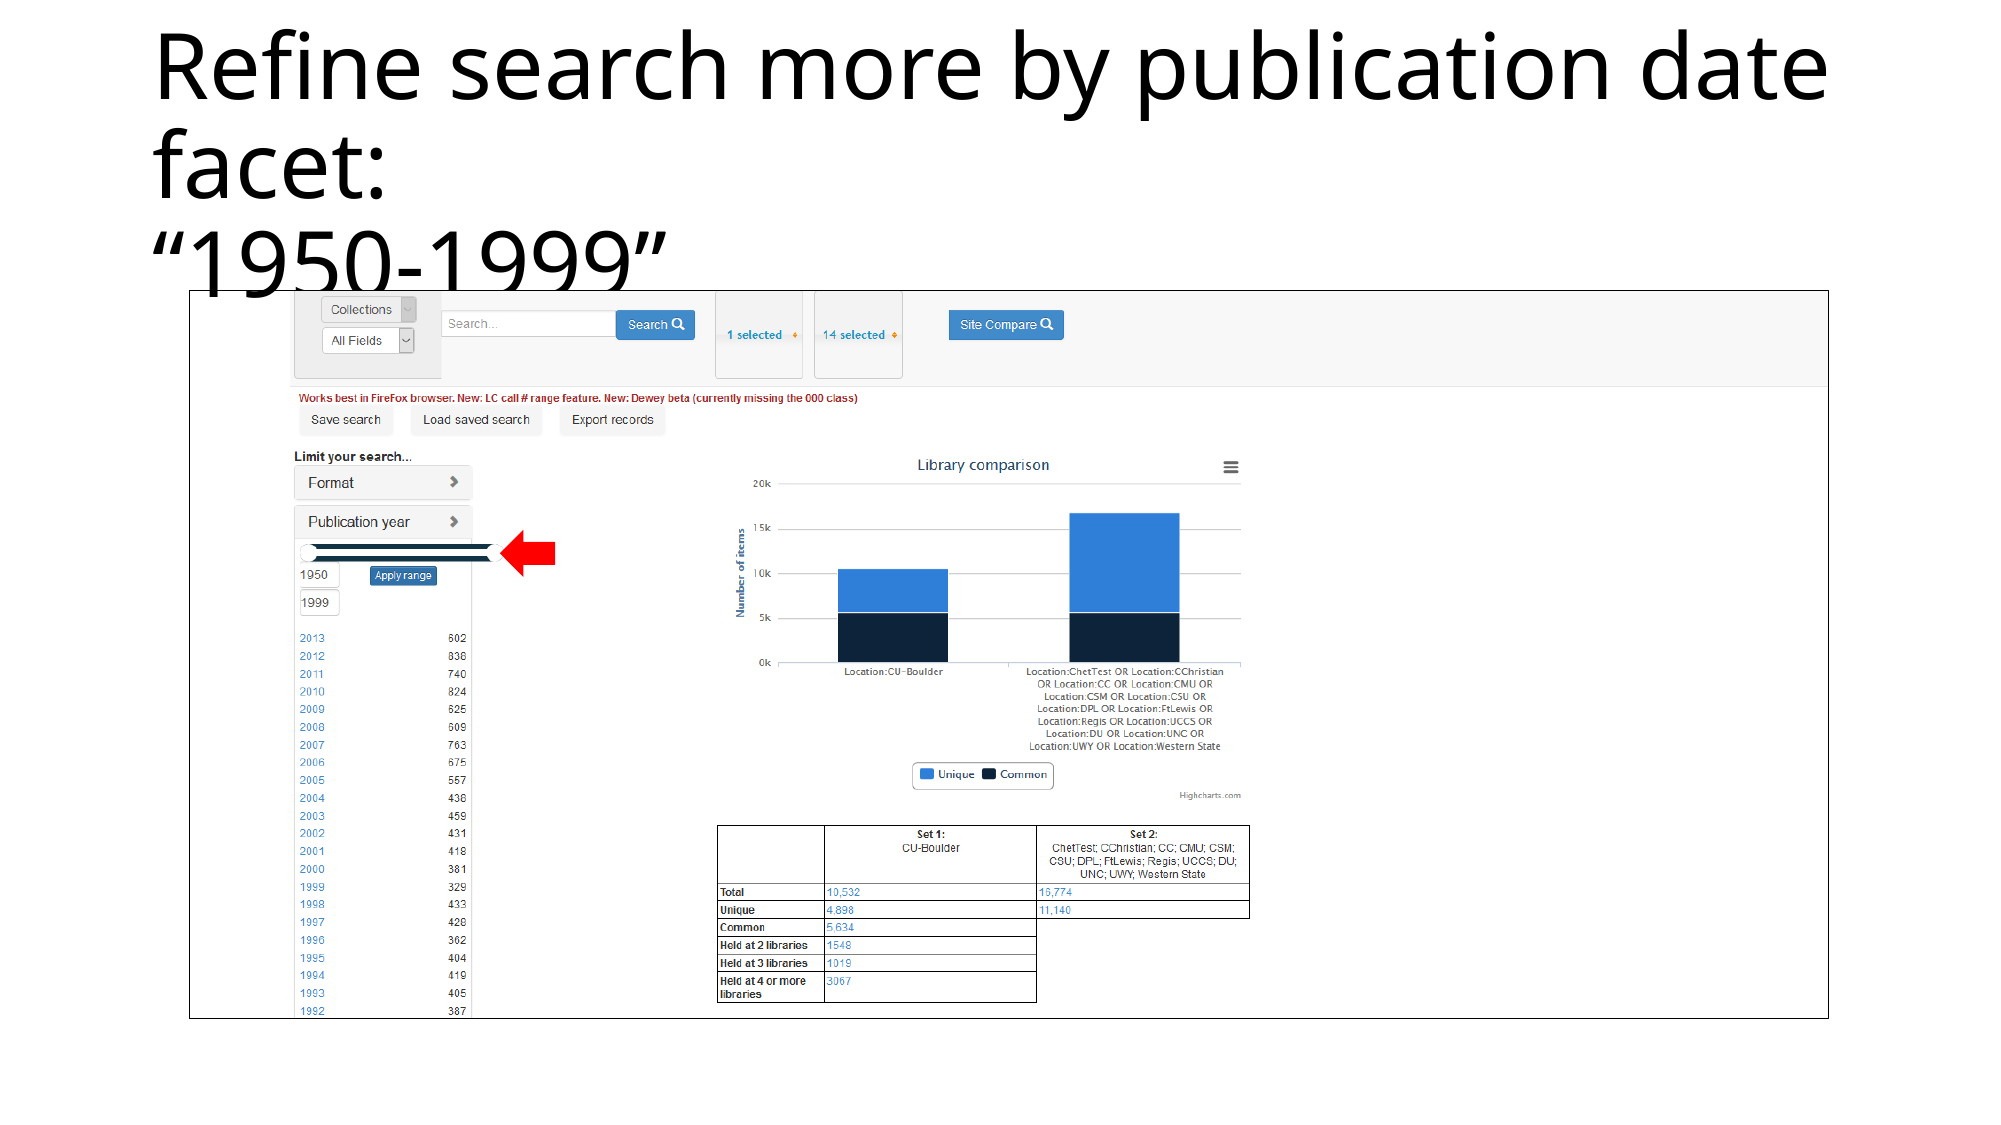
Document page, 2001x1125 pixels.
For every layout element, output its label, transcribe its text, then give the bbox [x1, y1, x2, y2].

title Refine search more by publication date facet: “1950-1999” [137, 59, 1863, 278]
picture [189, 289, 1829, 1018]
